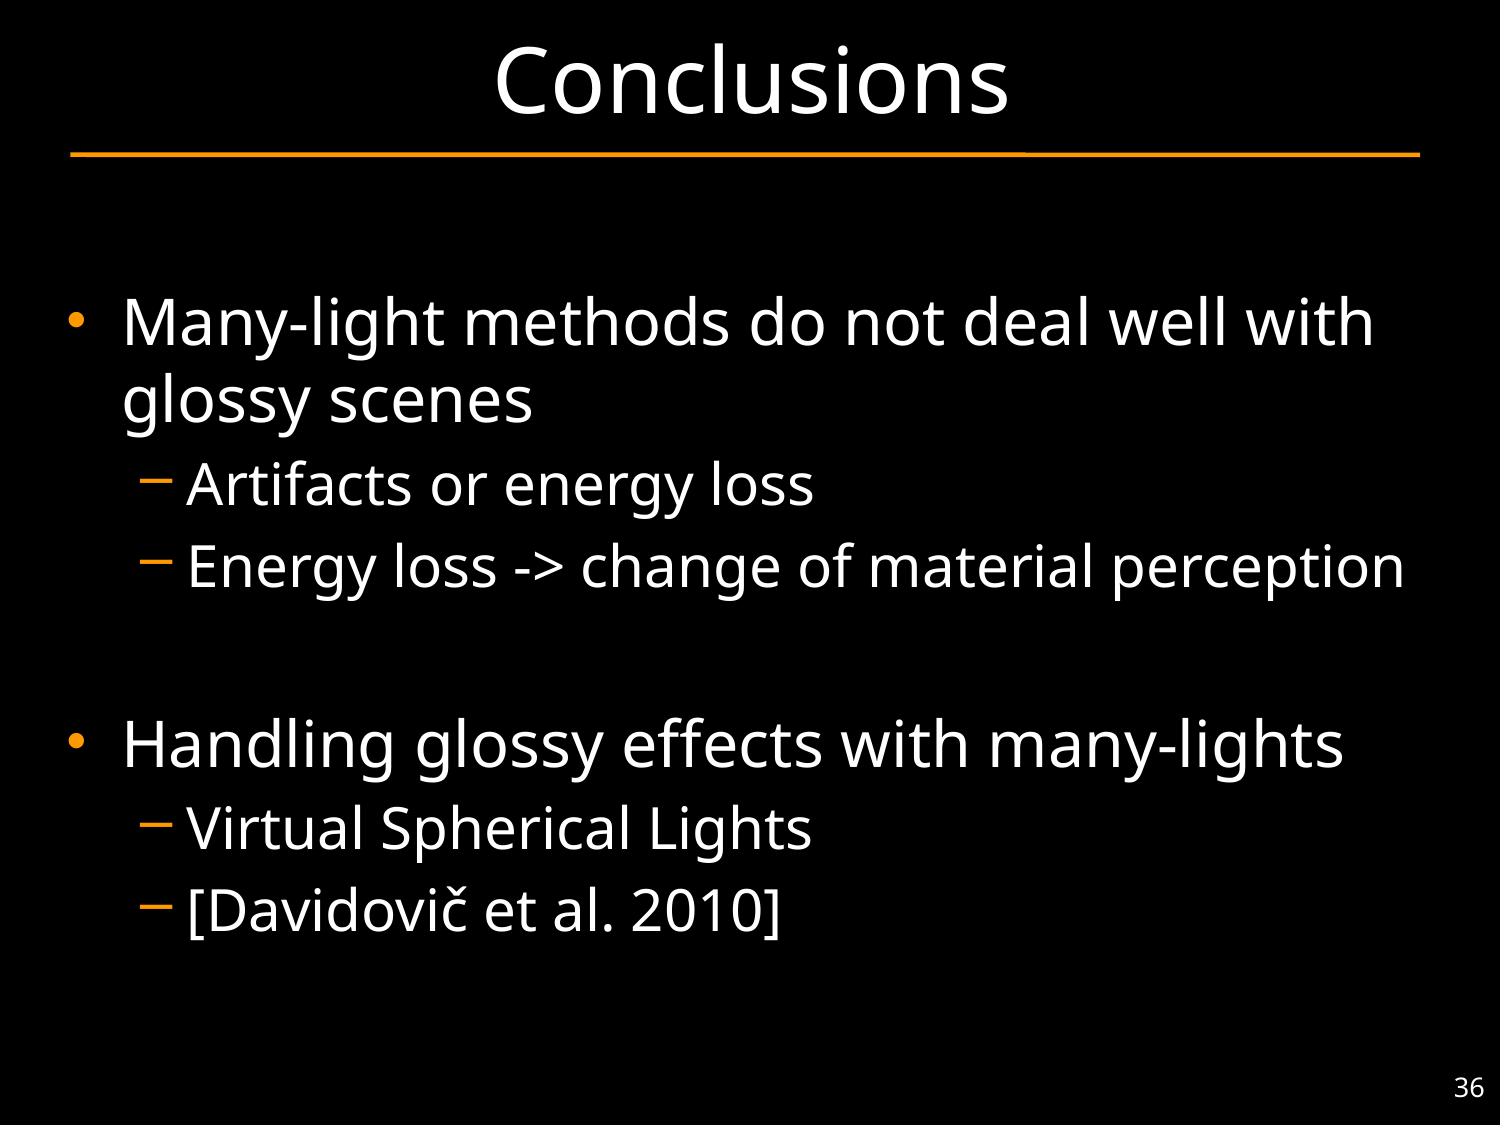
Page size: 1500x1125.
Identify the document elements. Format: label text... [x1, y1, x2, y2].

list Many-light methods do not deal well with glossy scenes Artifacts or energy loss Energy loss -> change of material perception Handling glossy effects with many-lights Virtual Spherical Lights [Davidovič et al. 2010] [49, 182, 1451, 1088]
title Conclusions [84, 13, 1421, 155]
slide_number 36 [1149, 1062, 1500, 1125]
